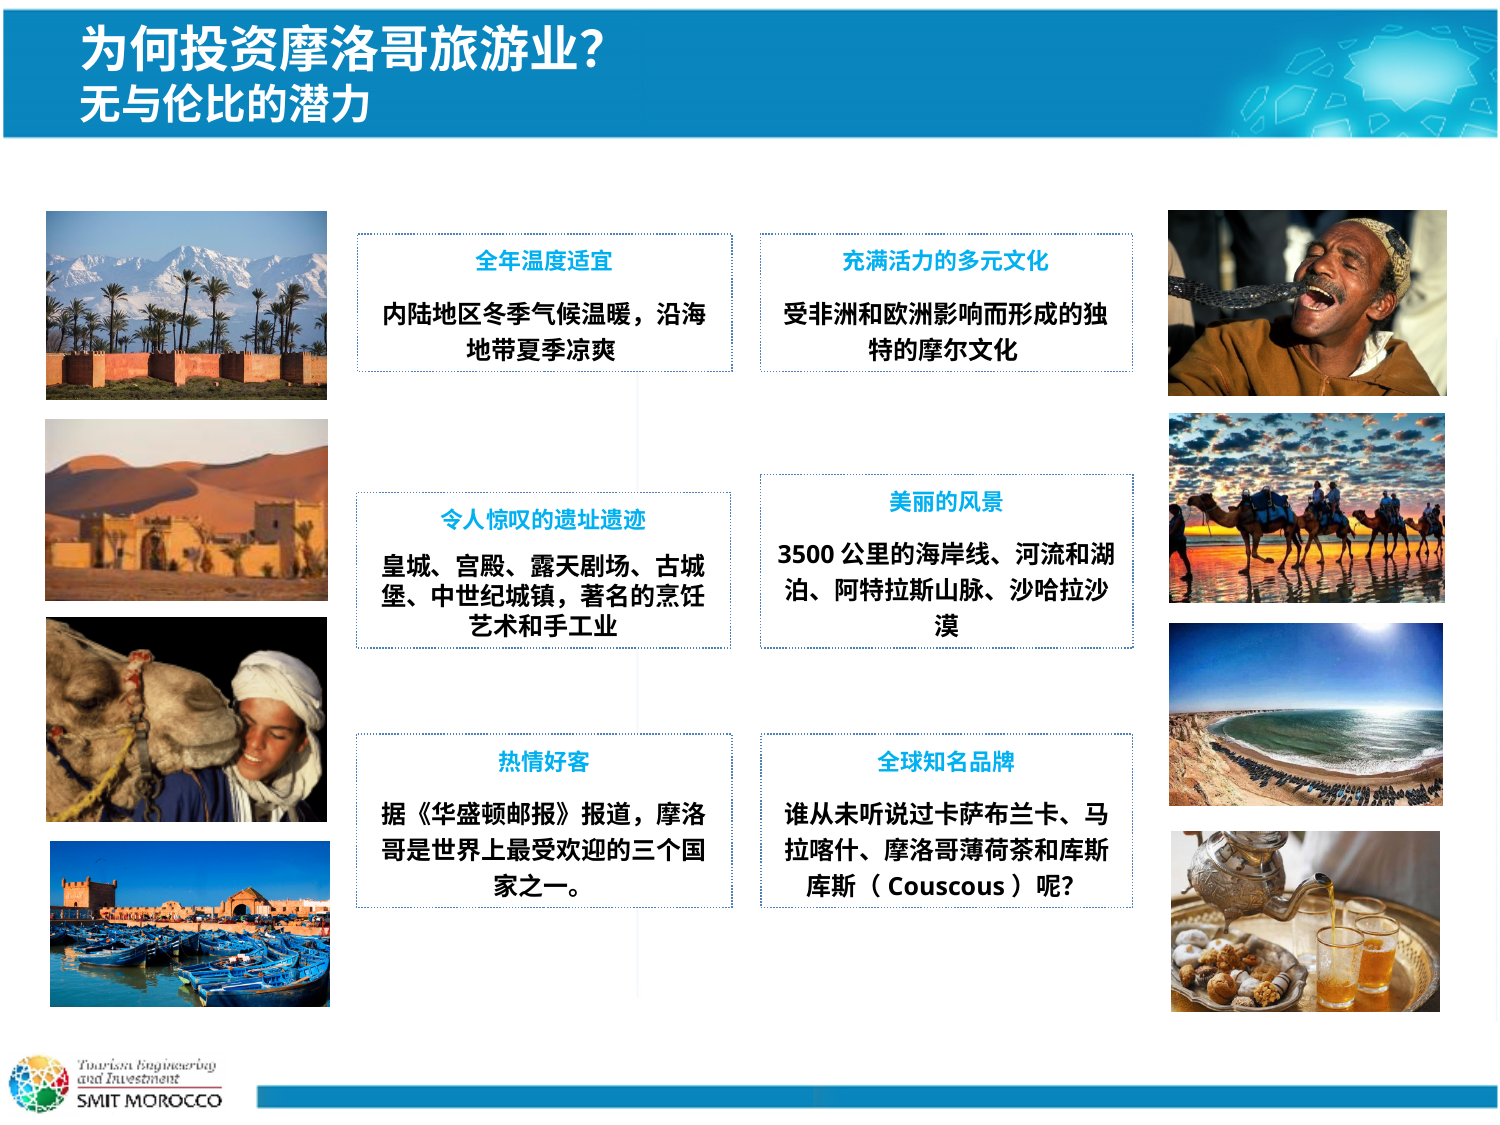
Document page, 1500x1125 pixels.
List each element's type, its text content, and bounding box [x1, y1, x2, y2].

text_box 全年温度适宜 内陆地区冬季气候温暖，沿海地带夏季凉爽 [357, 233, 732, 372]
text_box 为何投资摩洛哥旅游业？ 无与伦比的潜力 [64, 10, 1436, 135]
text_box 美丽的风景 3500公里的海岸线、河流和湖泊、阿特拉斯山脉、沙哈拉沙漠 [760, 474, 1133, 649]
text_box 令人惊叹的遗址遗迹 皇城、宫殿、露天剧场、古城堡、中世纪城镇，著名的烹饪艺术和手工业 [356, 492, 731, 649]
picture [3, 0, 1500, 1123]
text_box 全球知名品牌 谁从未听说过卡萨布兰卡、马拉喀什、摩洛哥薄荷茶和库斯库斯（Couscous）呢？ [760, 734, 1133, 908]
text_box 充满活力的多元文化 受非洲和欧洲影响而形成的独特的摩尔文化 [760, 233, 1133, 372]
text_box 热情好客 据《华盛顿邮报》报道，摩洛哥是世界上最受欢迎的三个国家之一。 [356, 734, 732, 908]
